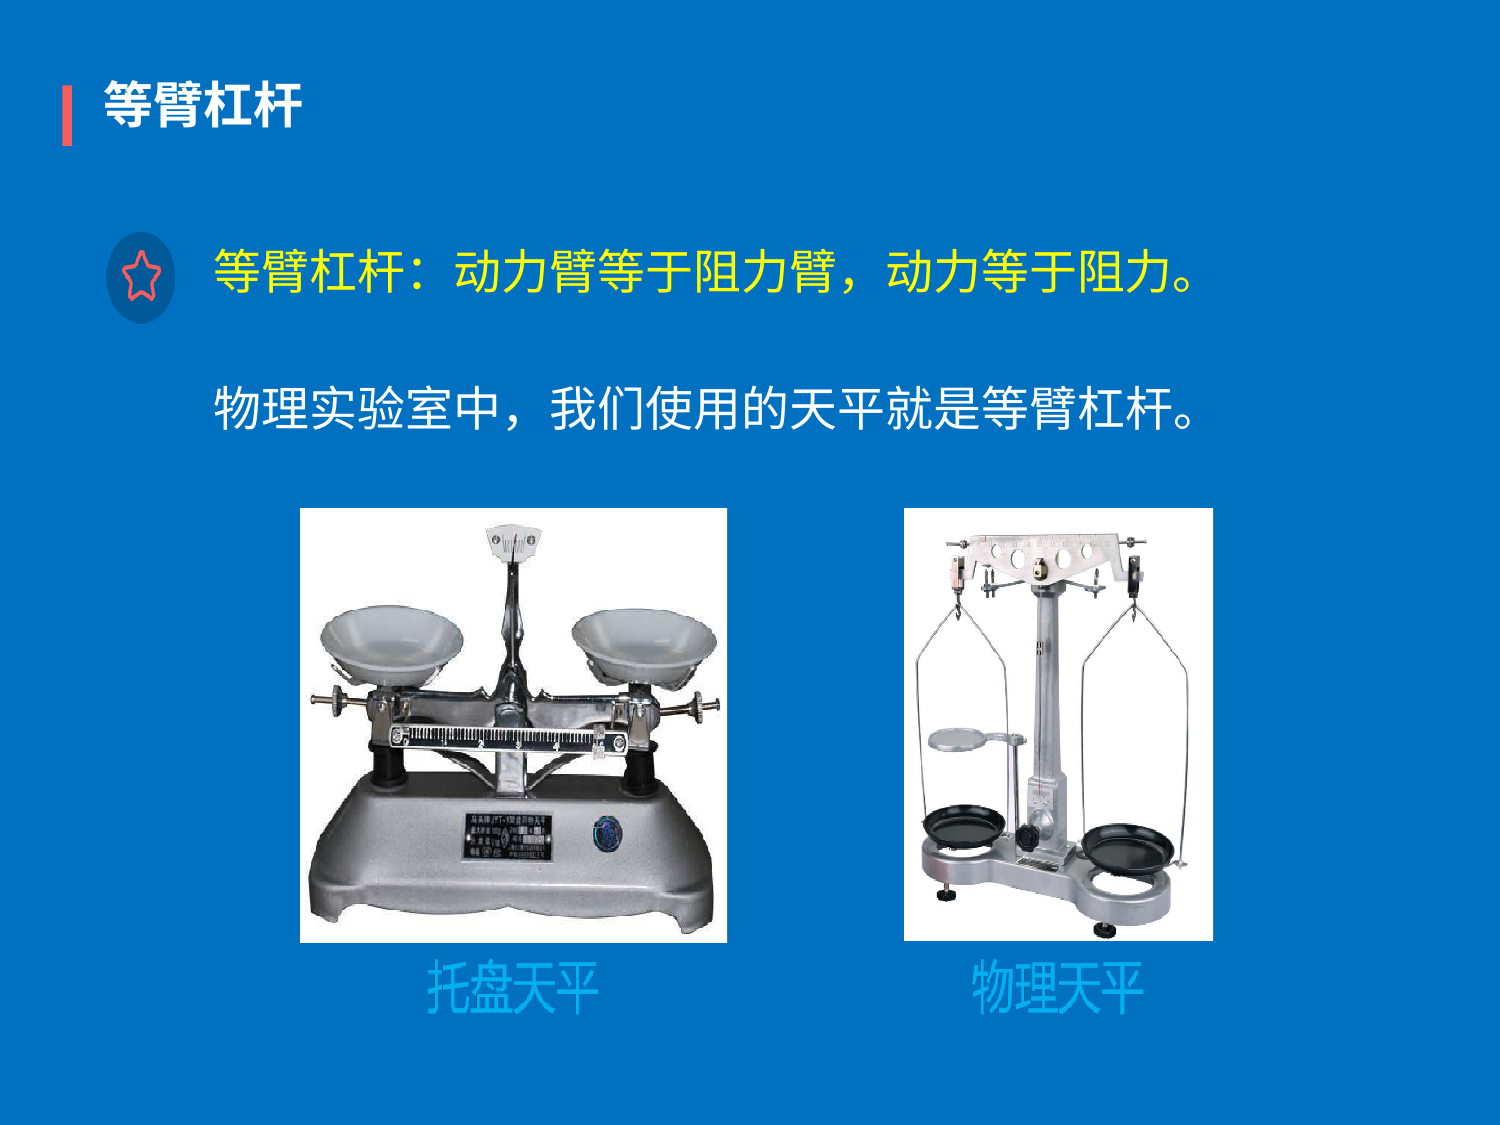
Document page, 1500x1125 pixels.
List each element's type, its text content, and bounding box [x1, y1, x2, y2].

text_box [62, 85, 72, 146]
picture [904, 508, 1214, 1030]
text_box 等臂杠杆 [103, 58, 311, 134]
text_box 等臂杠杆：动力臂等于阻力臂，动力等于阻力。 [214, 227, 1294, 299]
picture [105, 231, 176, 325]
text_box 物理实验室中，我们使用的天平就是等臂杠杆。 [214, 364, 1317, 437]
picture [299, 508, 728, 1030]
